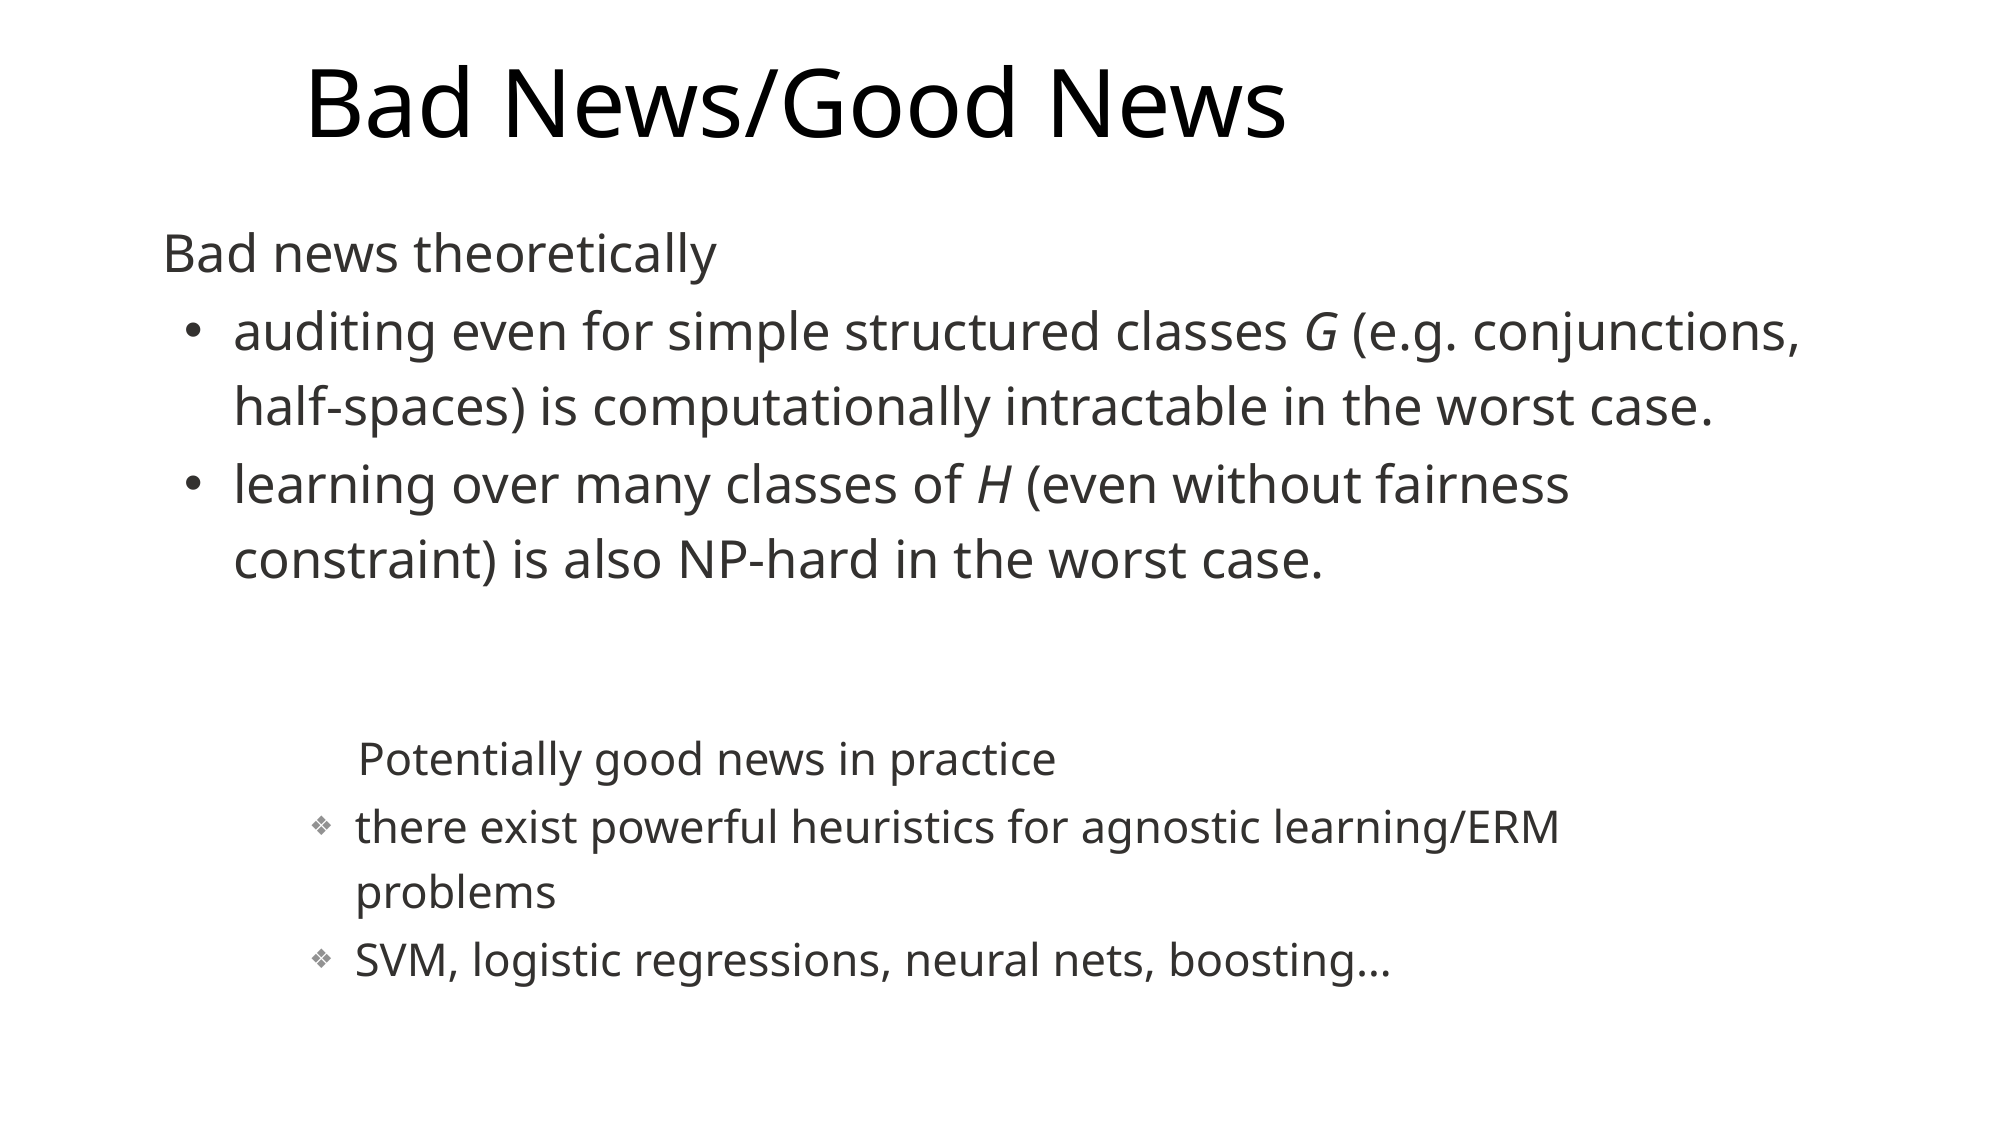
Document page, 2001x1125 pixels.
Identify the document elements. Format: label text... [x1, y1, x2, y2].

title Bad News/Good News [288, 48, 1671, 166]
list Bad news theoretically auditing even for simple structured classes G (e.g. conjunctions, half-spaces) is computationally intractable in the worst case. learning over many classes of H (even without fairness constraint) is also NP-hard in the worst case. [127, 200, 1832, 656]
text_box Potentially good news in practice there exist powerful heuristics for agnostic learning/ERM problems SVM, logistic regressions, neural nets, boosting… [264, 713, 1736, 992]
